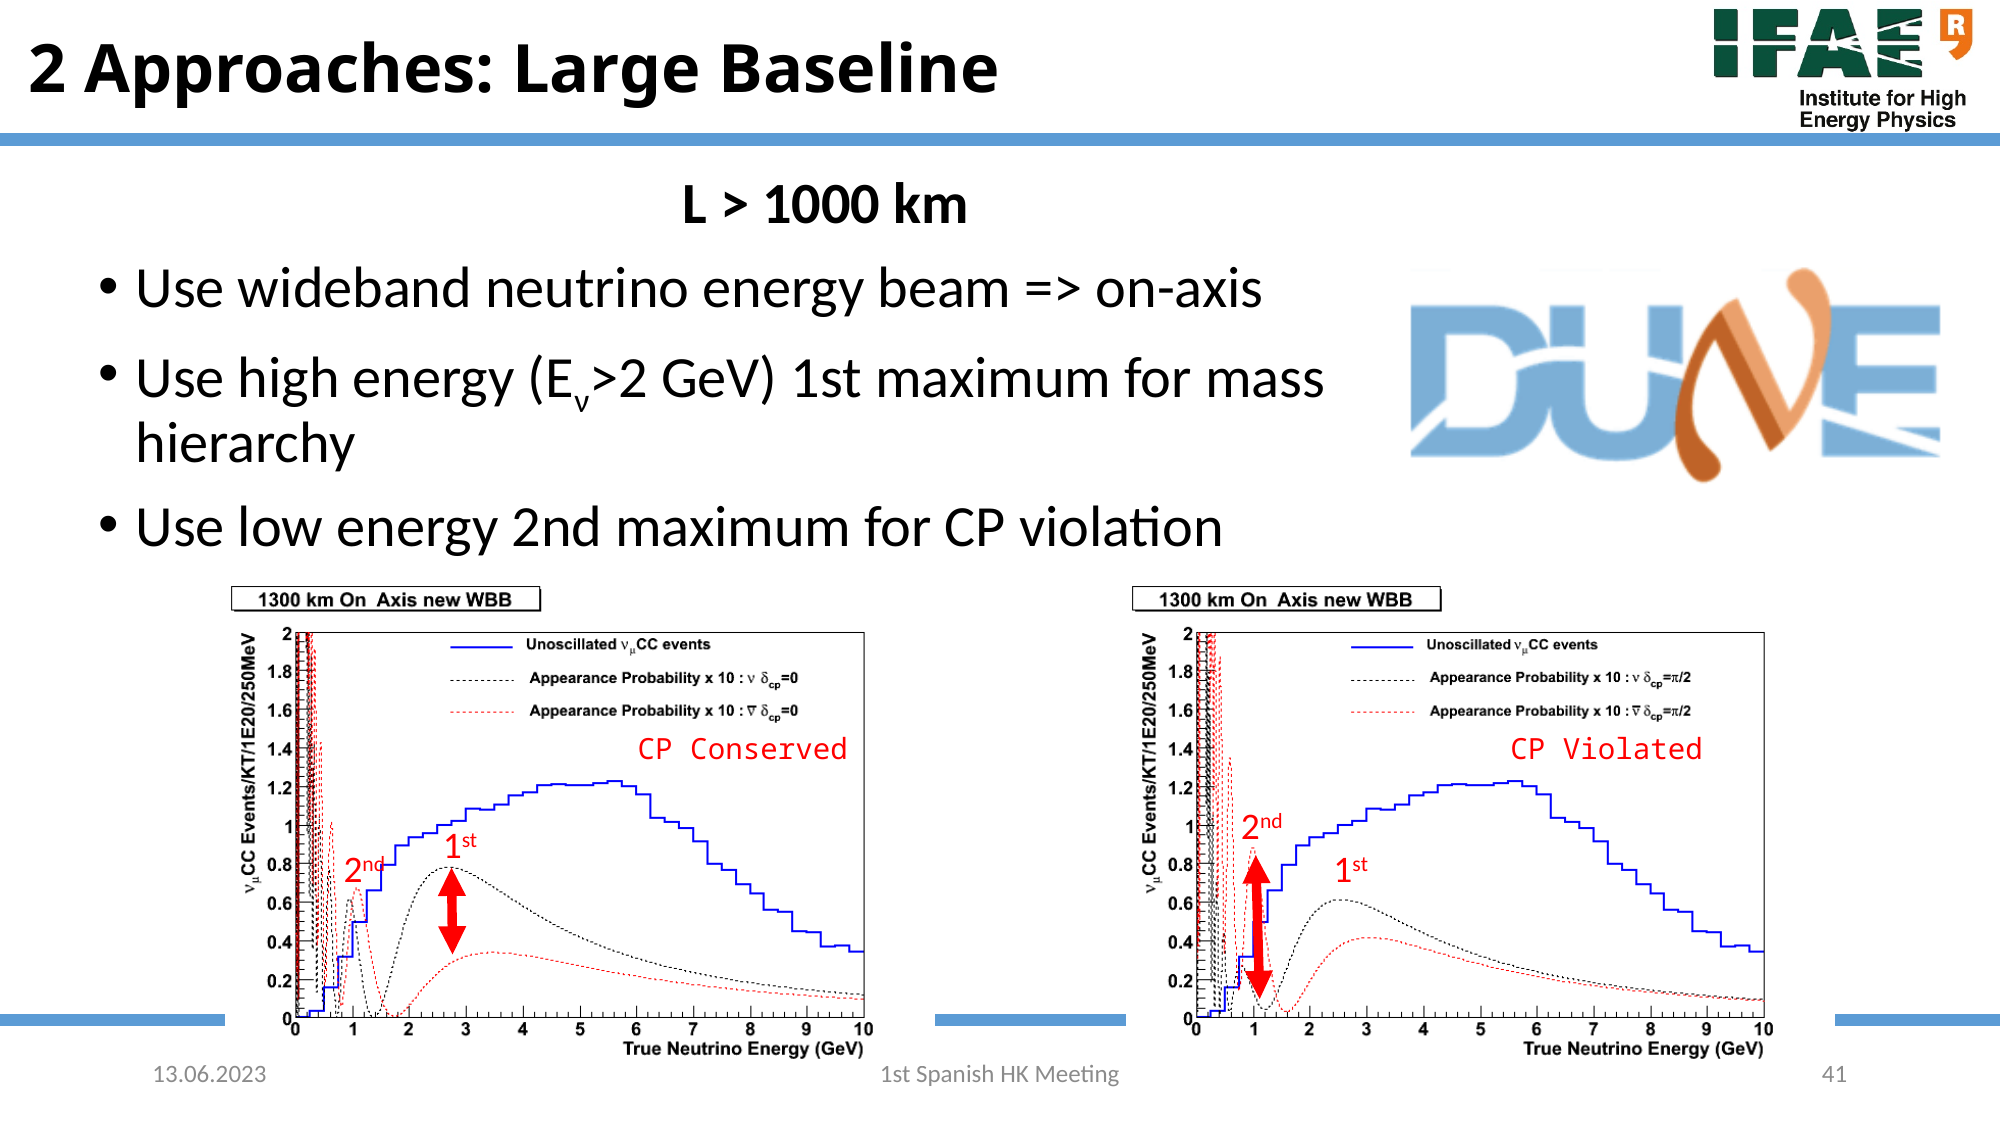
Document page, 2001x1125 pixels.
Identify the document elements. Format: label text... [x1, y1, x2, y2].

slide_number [137, 1042, 588, 1103]
picture [1387, 251, 1963, 501]
picture [225, 584, 935, 1066]
title 2 Approaches: Large Baseline [13, 1, 1702, 140]
list L > 1000 km Use wideband neutrino energy beam => on-axis Use high energy (Eν>2 GeV) 1st maximum for mass hierarchy Use low energy 2nd maximum for CP violation [83, 165, 1569, 977]
footer 1st Spanish HK Meeting [662, 1042, 1338, 1103]
picture [1126, 584, 1835, 1066]
slide_number 41 [1412, 1042, 1863, 1103]
picture [1702, 1, 1981, 133]
